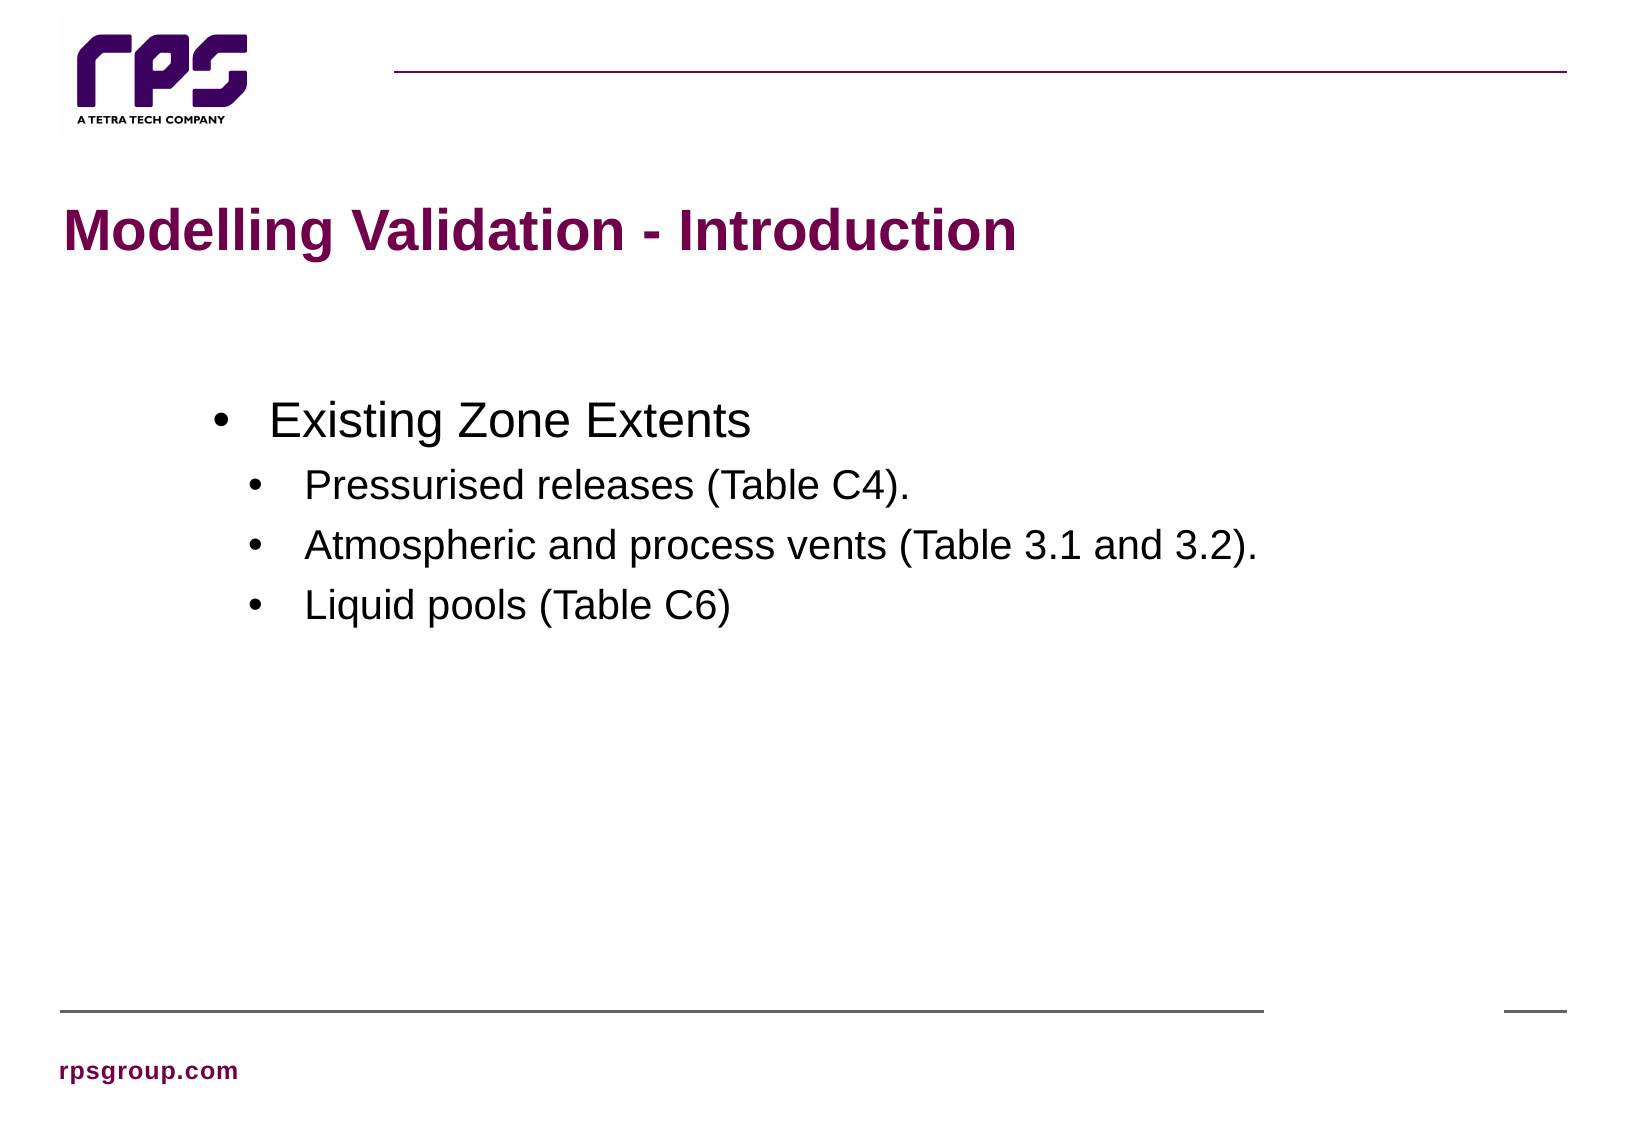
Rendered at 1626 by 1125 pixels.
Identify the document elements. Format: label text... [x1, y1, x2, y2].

text_box Existing Zone Extents Pressurised releases (Table C4). Atmospheric and process vents (Table 3.1 and 3.2). Liquid pools (Table C6) [168, 384, 1533, 668]
title Modelling Validation - Introduction [48, 179, 1533, 283]
picture [60, 15, 264, 143]
